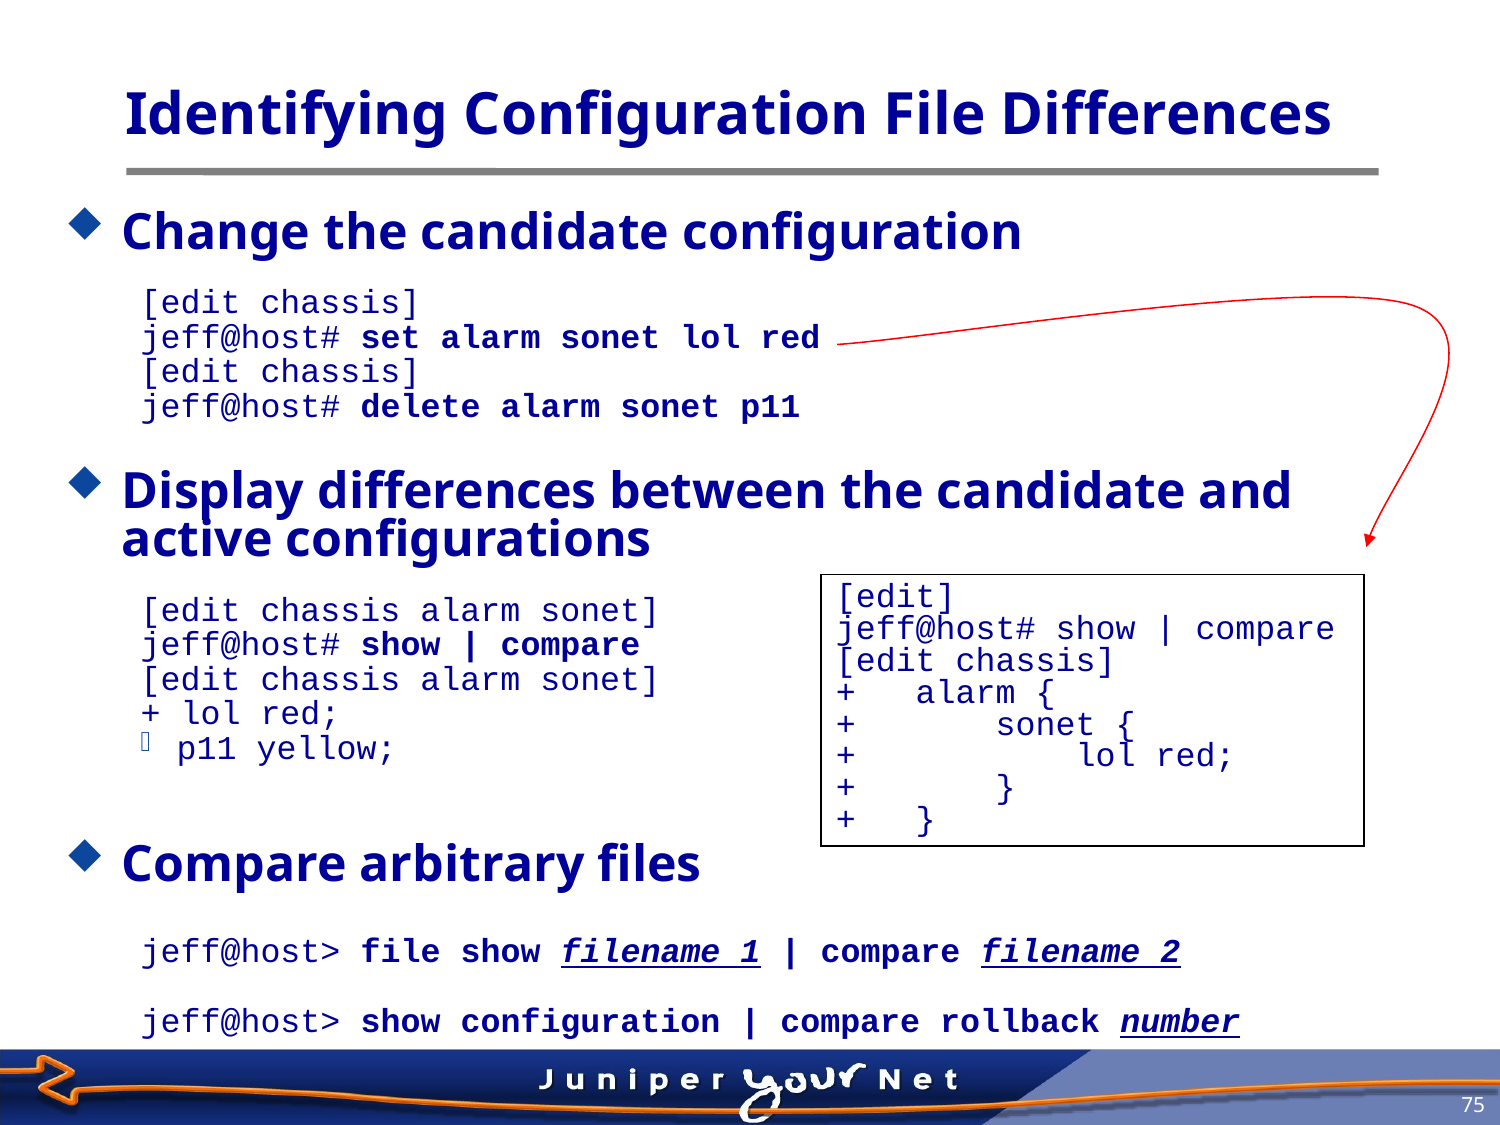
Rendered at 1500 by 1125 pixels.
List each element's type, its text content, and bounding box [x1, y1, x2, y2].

title Identifying Configuration File Differences [109, 24, 1410, 155]
list Change the candidate configuration [edit chassis] jeff@host# set alarm sonet lol red [edit chassis] jeff@host# delete alarm sonet p11 Display differences between the candidate and active configurations [edit chassis alarm sonet] jeff@host# show | compare [edit chassis alarm sonet] + lol red; p11 yellow; Compare arbitrary files jeff@host> file show filename 1 | compare filename 2 jeff@host> show configuration | compare rollback number [50, 203, 1460, 1035]
picture [0, 1049, 1500, 1125]
text_box [837, 296, 1450, 548]
text_box [edit] jeff@host# show | compare [edit chassis] + alarm { + sonet { + lol red; + } + } [820, 574, 1365, 847]
